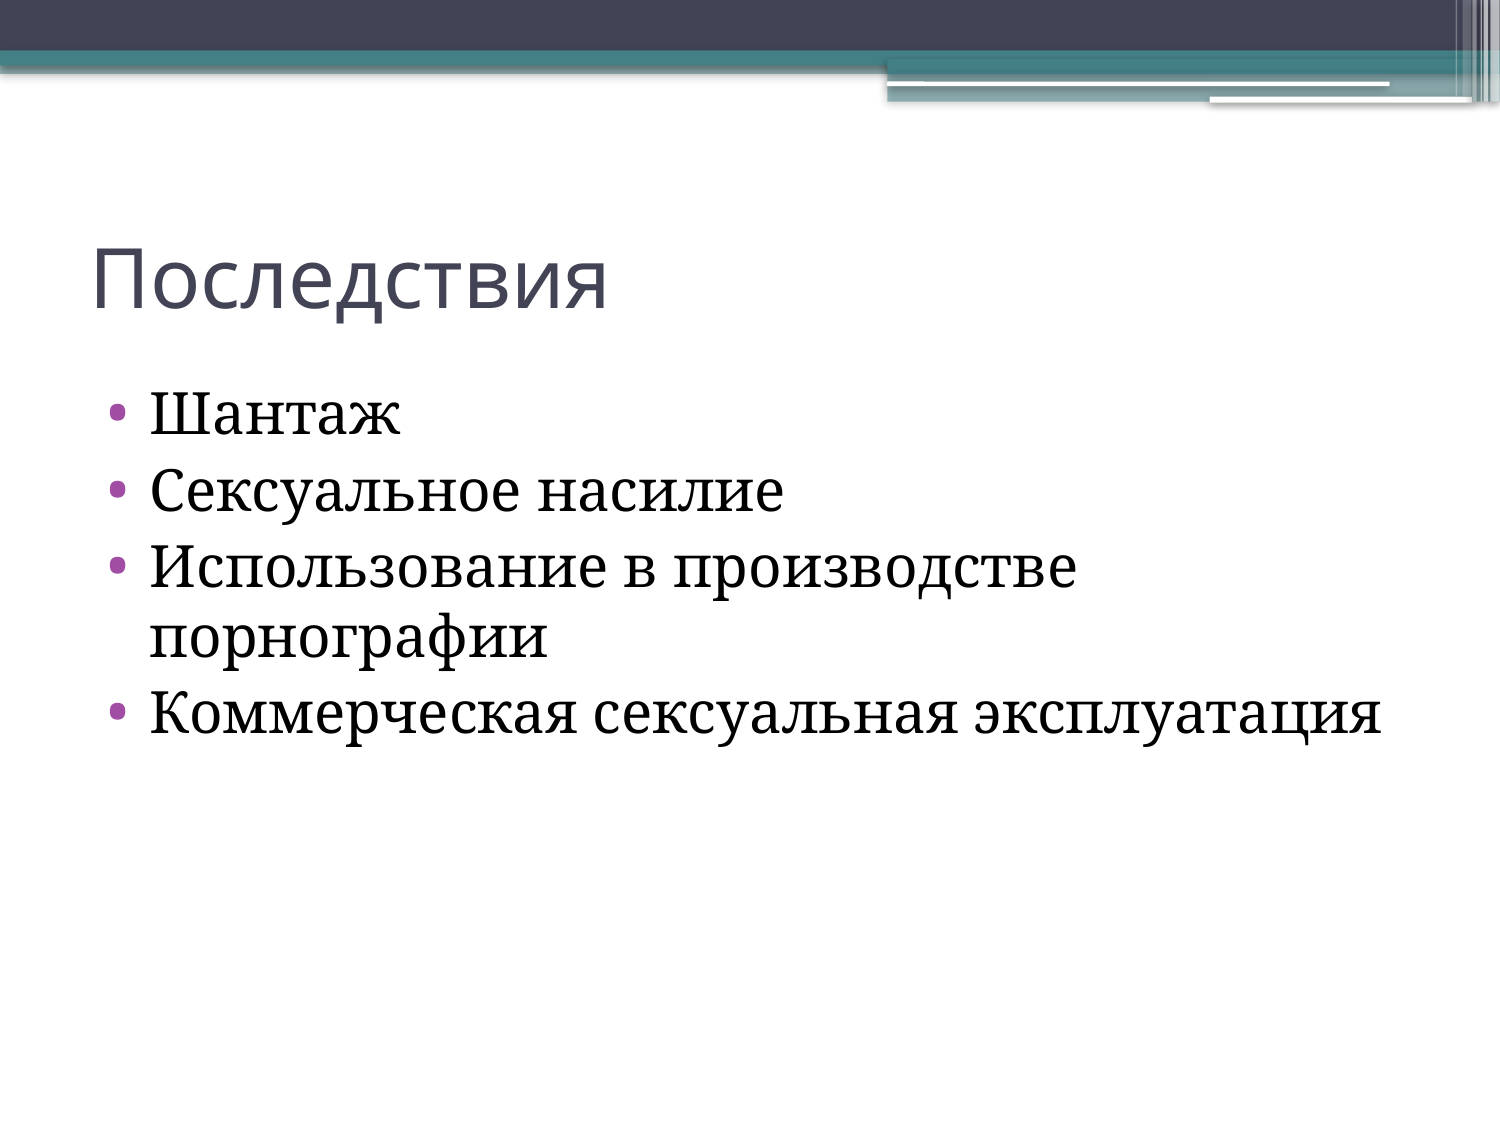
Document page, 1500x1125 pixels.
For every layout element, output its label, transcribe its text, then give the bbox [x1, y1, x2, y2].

title Последствия [75, 187, 1425, 363]
list Шантаж Сексуальное насилие Использование в производстве порнографии Коммерческая сексуальная эксплуатация [75, 368, 1425, 1079]
